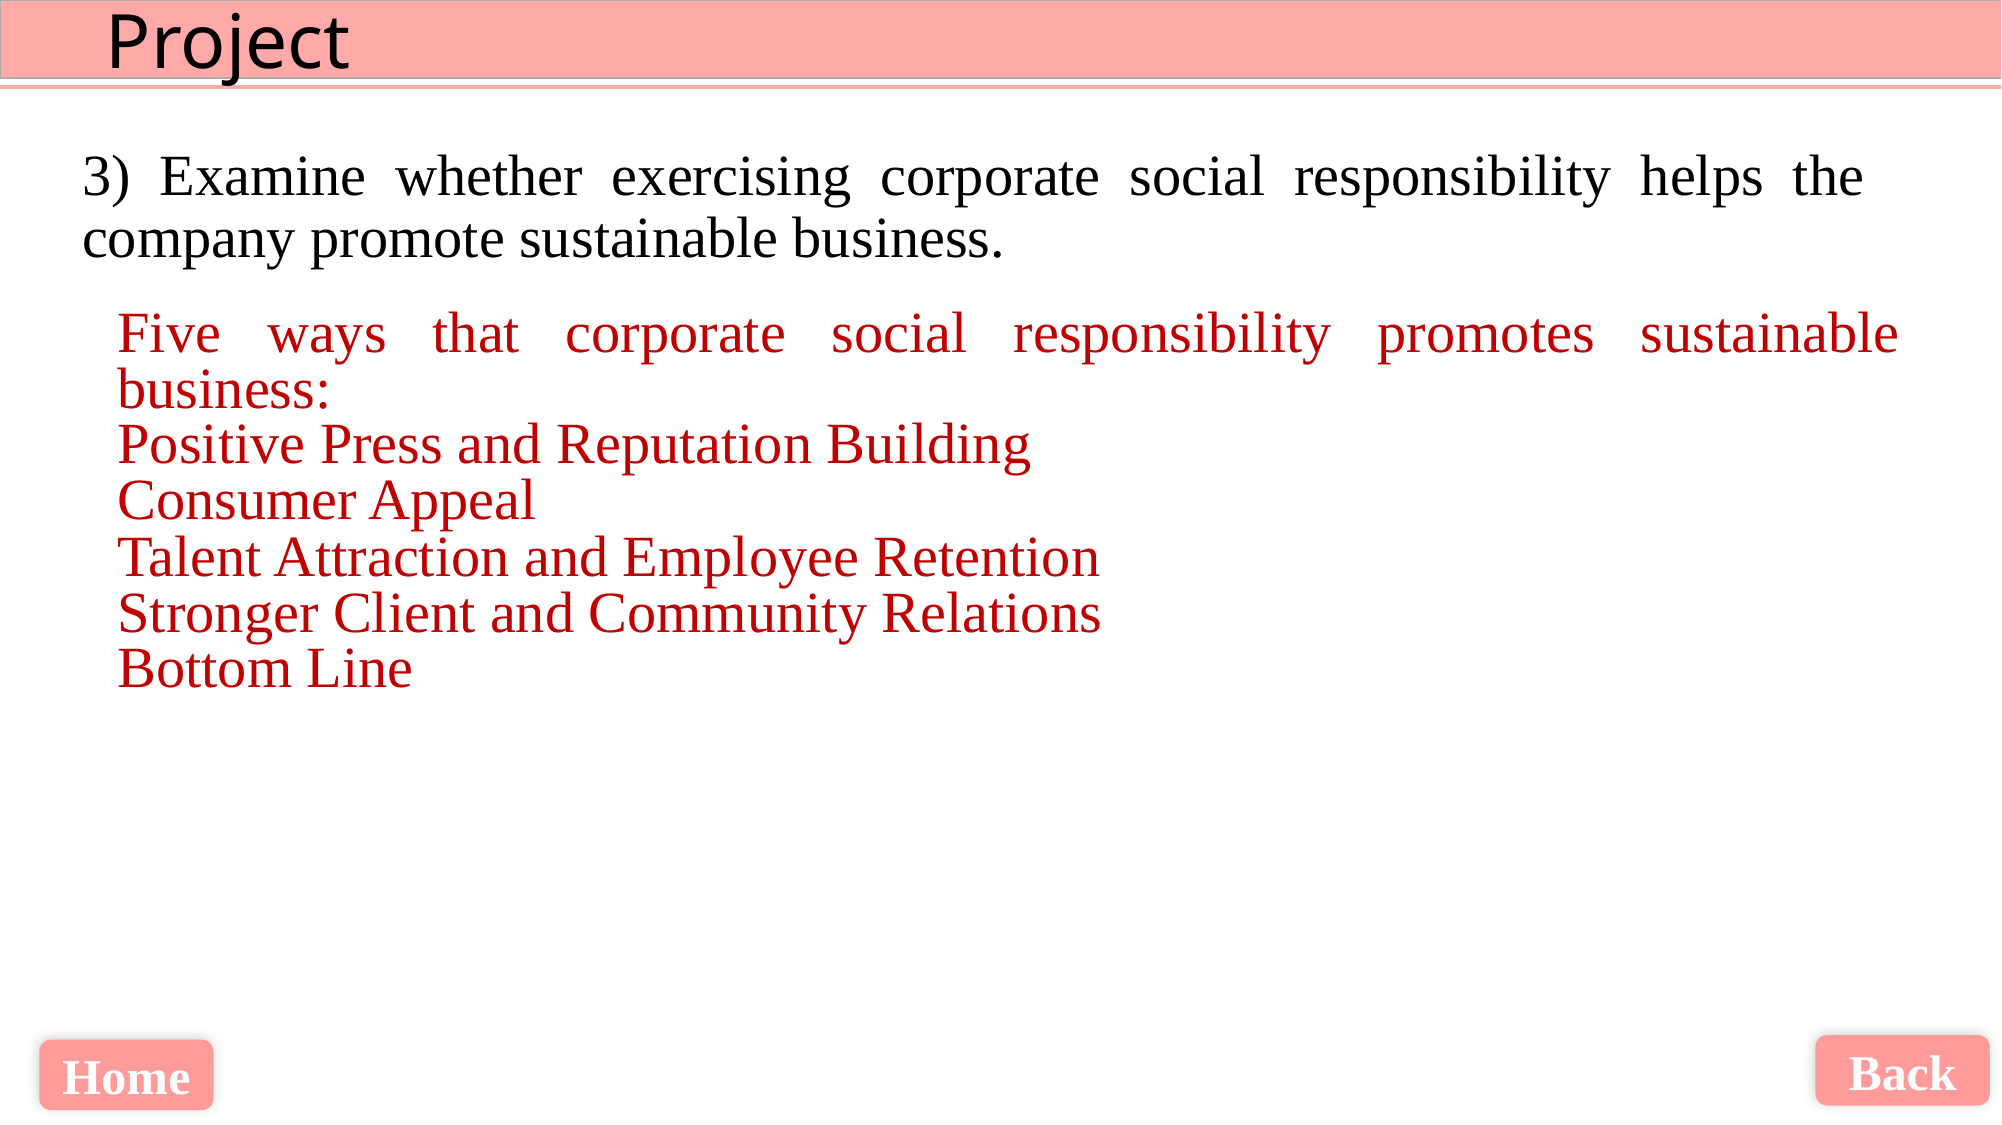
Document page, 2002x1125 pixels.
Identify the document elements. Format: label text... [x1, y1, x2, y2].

text_box Back [1813, 1033, 1992, 1108]
text_box Five ways that corporate social responsibility promotes sustainable business: Positive Press and Reputation Building Consumer Appeal Talent Attraction and Employee Retention Stronger Client and Community Relations Bottom Line [102, 299, 1916, 707]
text_box 3) Examine whether exercising corporate social responsibility helps the company promote sustainable business. [67, 137, 1881, 277]
